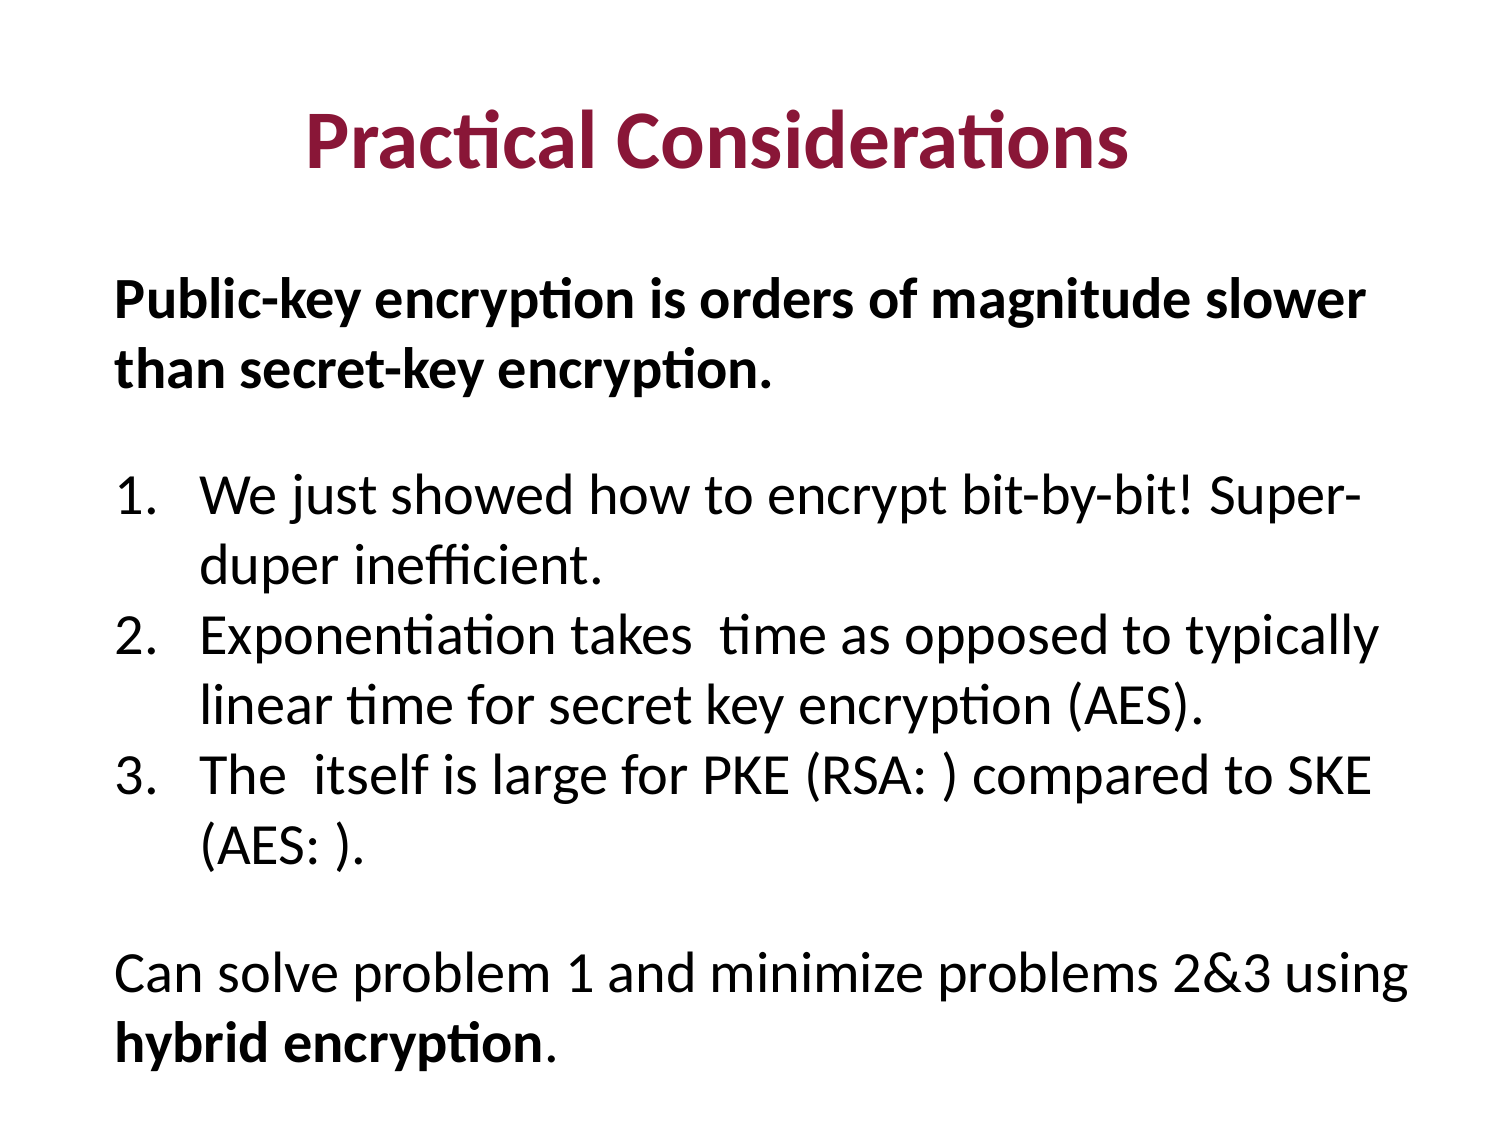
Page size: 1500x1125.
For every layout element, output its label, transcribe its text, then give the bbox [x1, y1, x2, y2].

text_box Public-key encryption is orders of magnitude slower than secret-key encryption. [100, 252, 1500, 408]
text_box Practical Considerations [3, 78, 1433, 208]
text_box Can solve problem 1 and minimize problems 2&3 using hybrid encryption. [100, 927, 1459, 1082]
